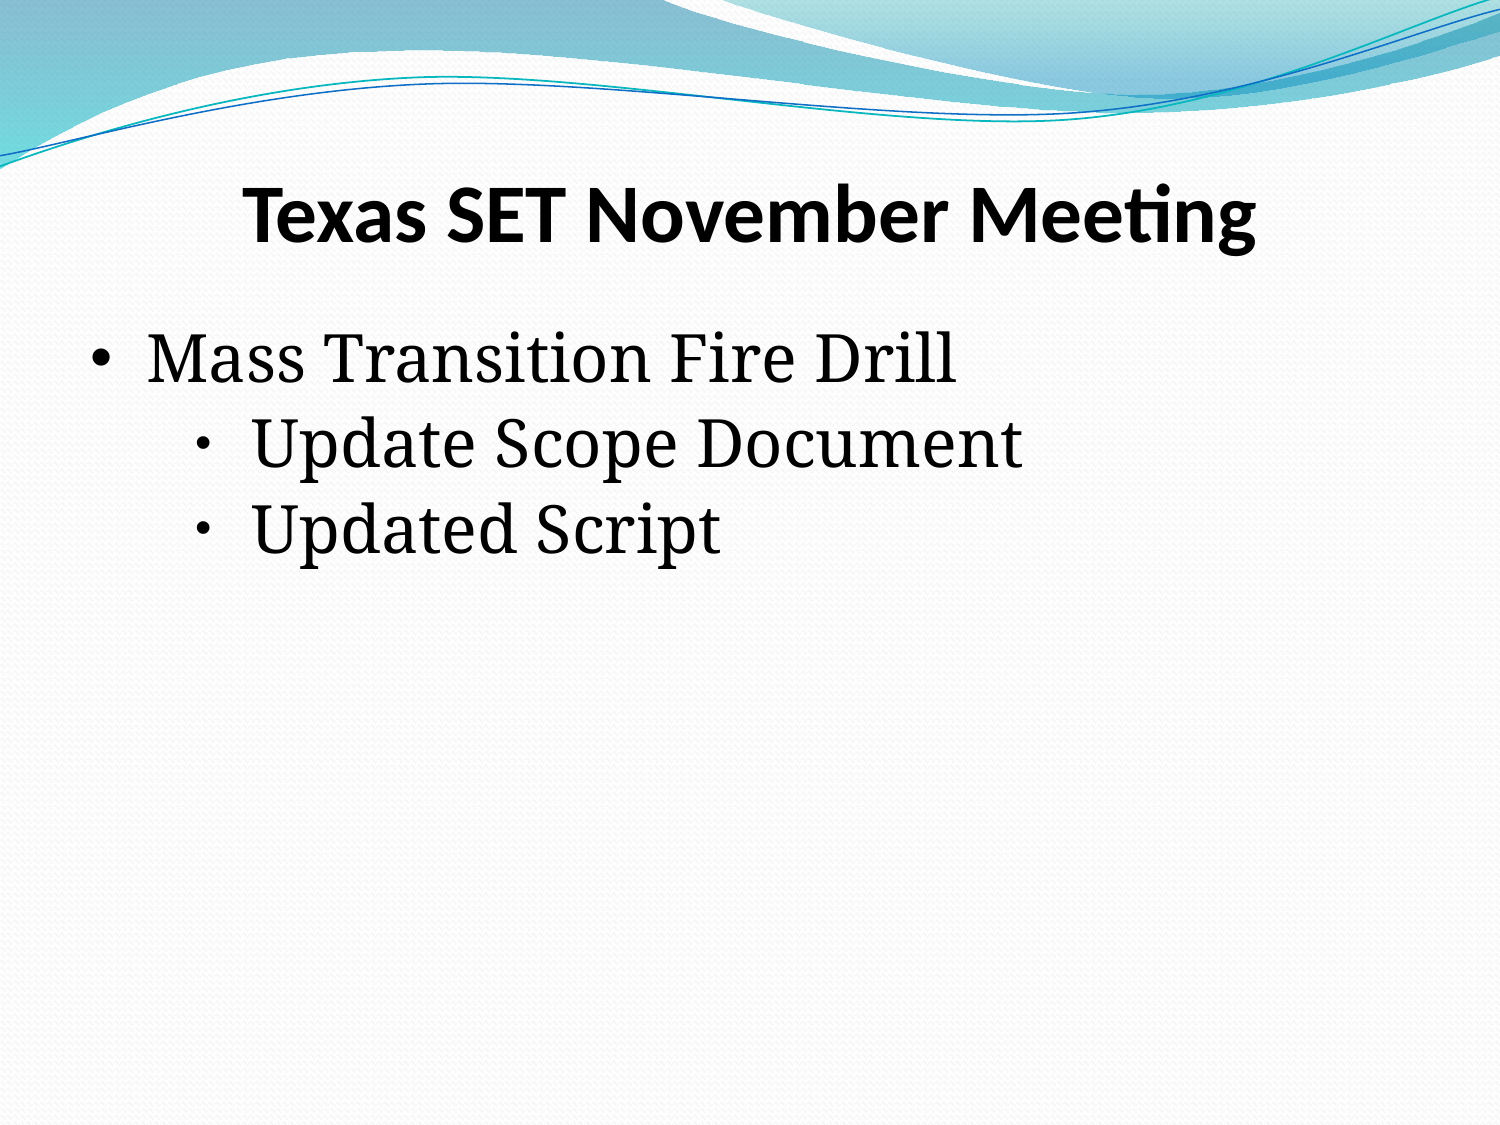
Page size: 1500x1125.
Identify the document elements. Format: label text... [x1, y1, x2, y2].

title Texas SET November Meeting [75, 115, 1425, 303]
list Mass Transition Fire Drill Update Scope Document Updated Script [75, 317, 1425, 1038]
